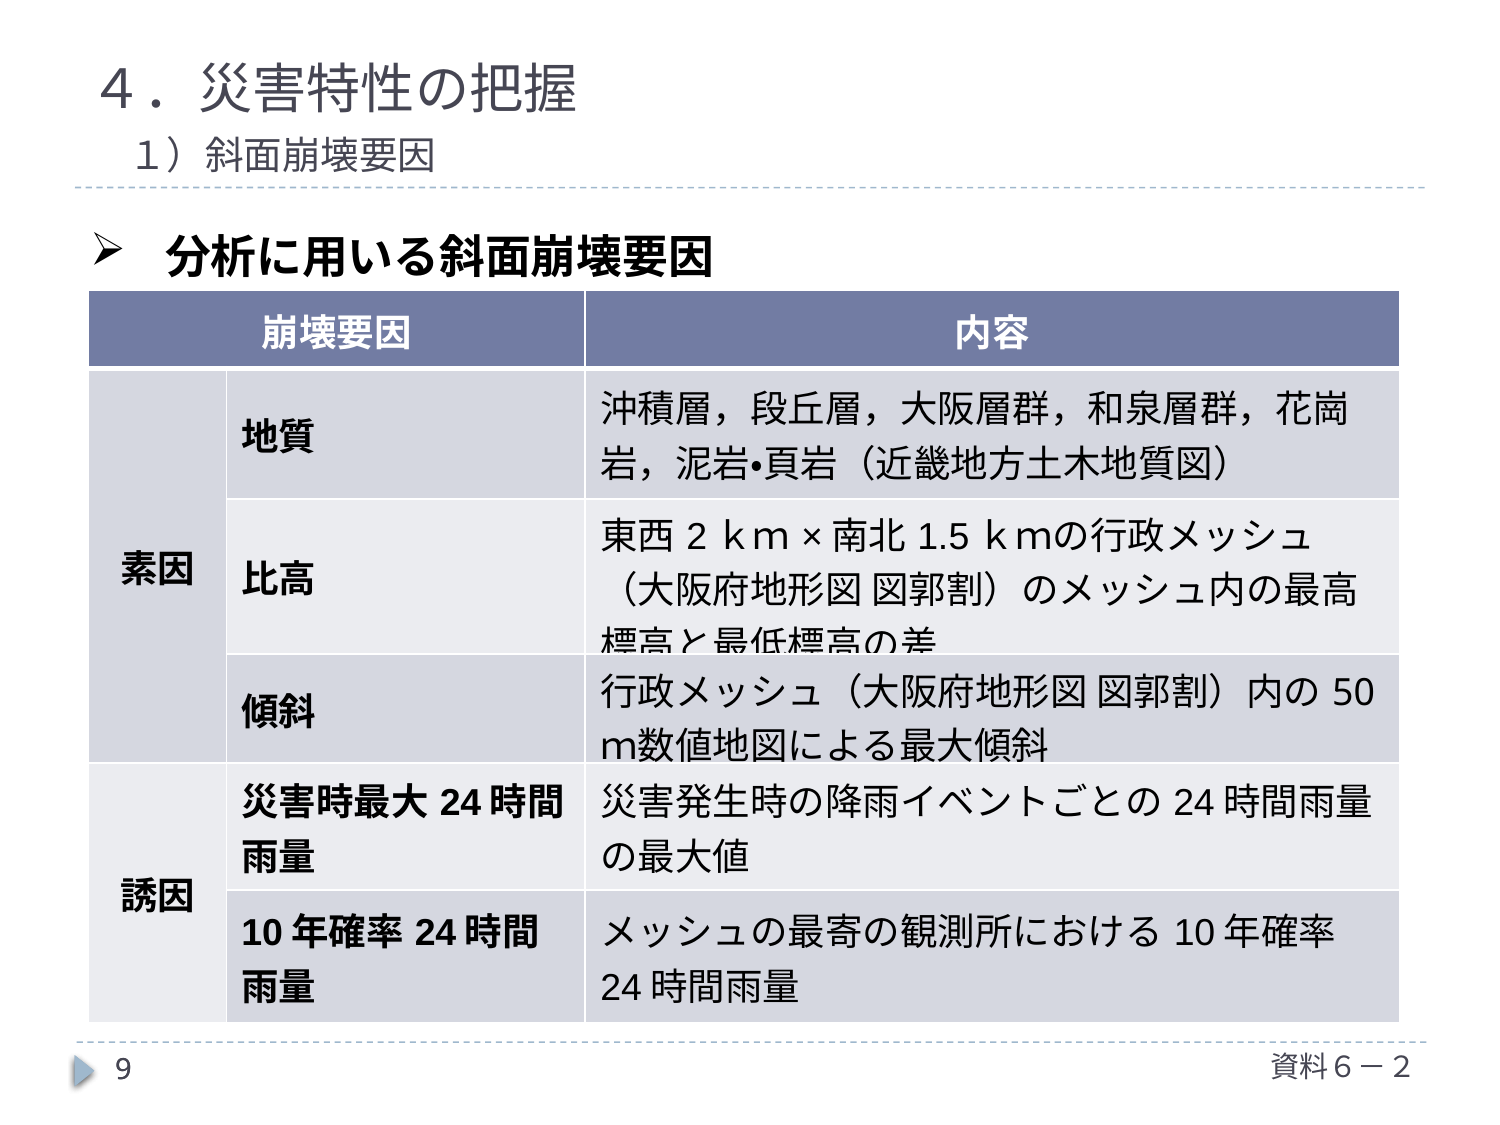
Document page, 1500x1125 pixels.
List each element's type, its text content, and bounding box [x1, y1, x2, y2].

table_cell 行政メッシュ（大阪府地形図 図郭割）内の50ｍ数値地図による最大傾斜 [586, 655, 1399, 762]
table_cell 誘因 [89, 764, 226, 1022]
table_cell 地質 [227, 371, 584, 498]
table_header 内容 [586, 291, 1399, 366]
footer 資料６－２ [856, 1040, 1432, 1101]
table_cell 傾斜 [227, 655, 584, 762]
text_box ４．災害特性の把握 １）斜面崩壊要因 [74, 37, 1425, 188]
table_cell 沖積層，段丘層，大阪層群，和泉層群，花崗岩，泥岩・頁岩（近畿地方土木地質図） [586, 371, 1399, 498]
table_header 崩壊要因 [89, 291, 584, 366]
table_cell 東西2ｋｍ×南北1.5ｋｍの行政メッシュ（大阪府地形図 図郭割）のメッシュ内の最高標高と最低標高の差 [586, 500, 1399, 653]
table_cell 災害時最大24時間雨量 [227, 764, 584, 889]
table_cell 比高 [227, 500, 584, 653]
text_box 分析に用いる斜面崩壊要因 [75, 219, 1469, 290]
table_cell メッシュの最寄の観測所における10年確率24時間雨量 [586, 891, 1399, 1022]
text_box 9 [100, 1042, 426, 1103]
table_cell 災害発生時の降雨イベントごとの24時間雨量の最大値 [586, 764, 1399, 889]
table_cell 素因 [89, 371, 226, 762]
table_cell 10年確率24時間雨量 [227, 891, 584, 1022]
